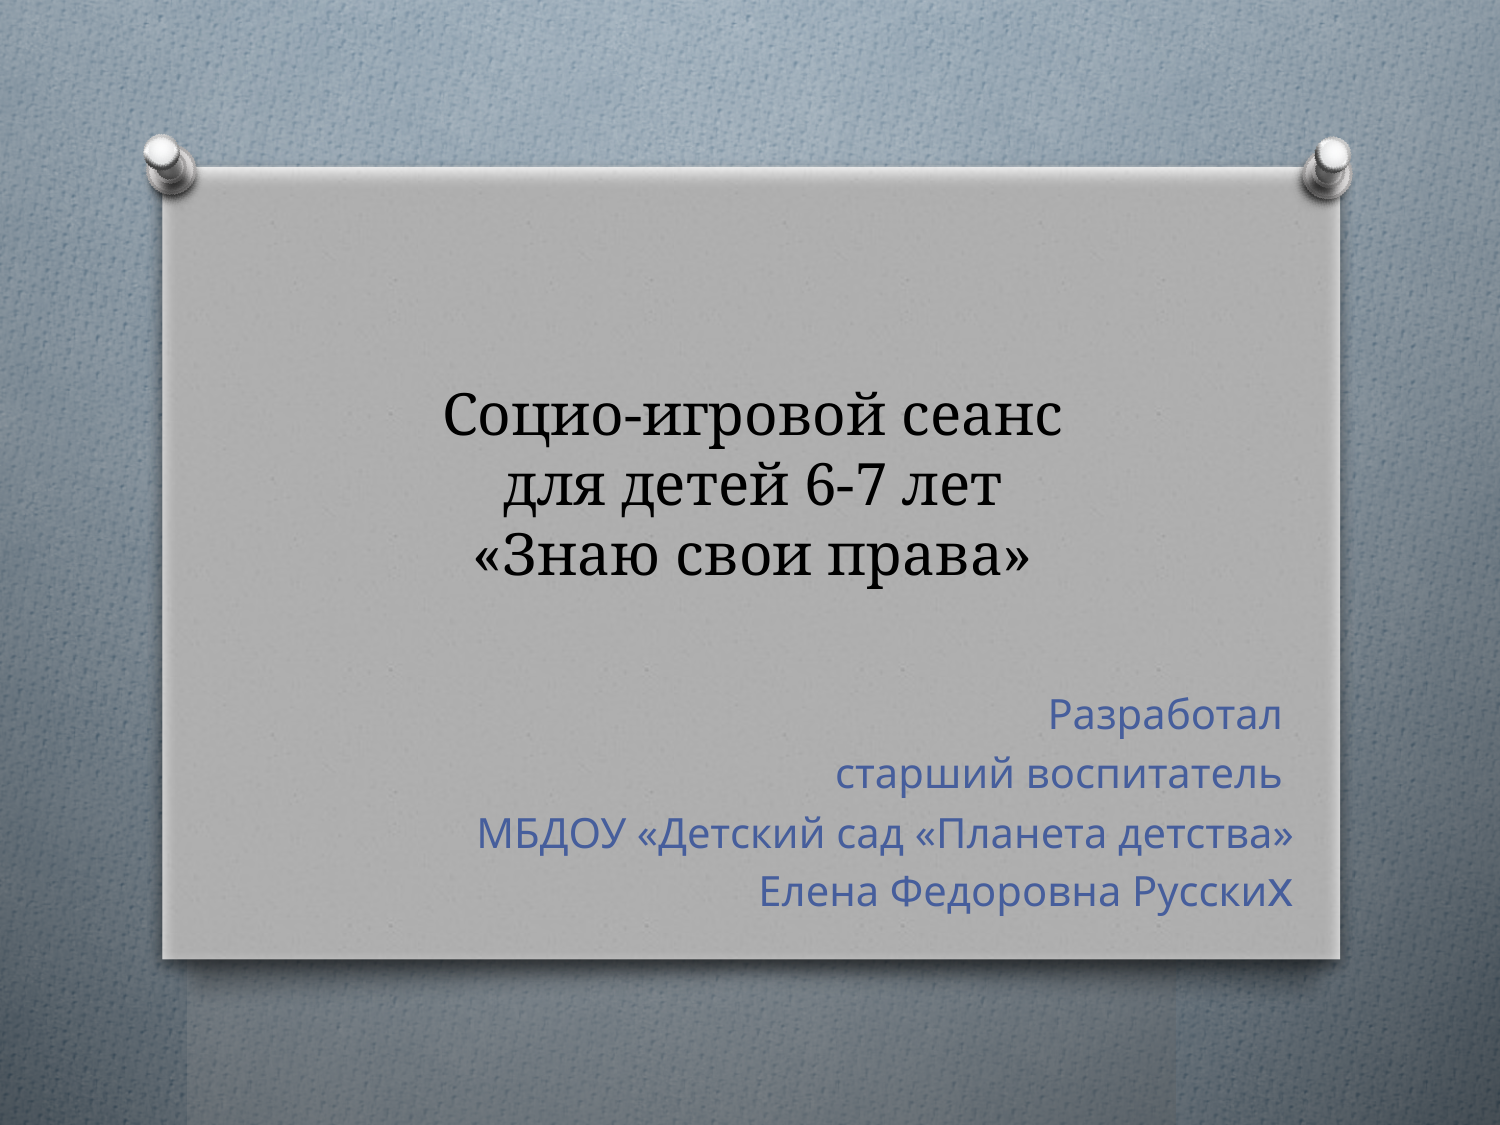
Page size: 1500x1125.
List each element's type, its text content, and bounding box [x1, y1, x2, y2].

subtitle Разработал старший воспитатель МБДОУ «Детский сад «Планета детства» Елена Федоровна Русских [371, 680, 1309, 931]
picture [112, 100, 235, 224]
title Социо-игровой сеанс для детей 6-7 лет «Знаю свои права» [283, 294, 1223, 595]
picture [1274, 109, 1396, 230]
